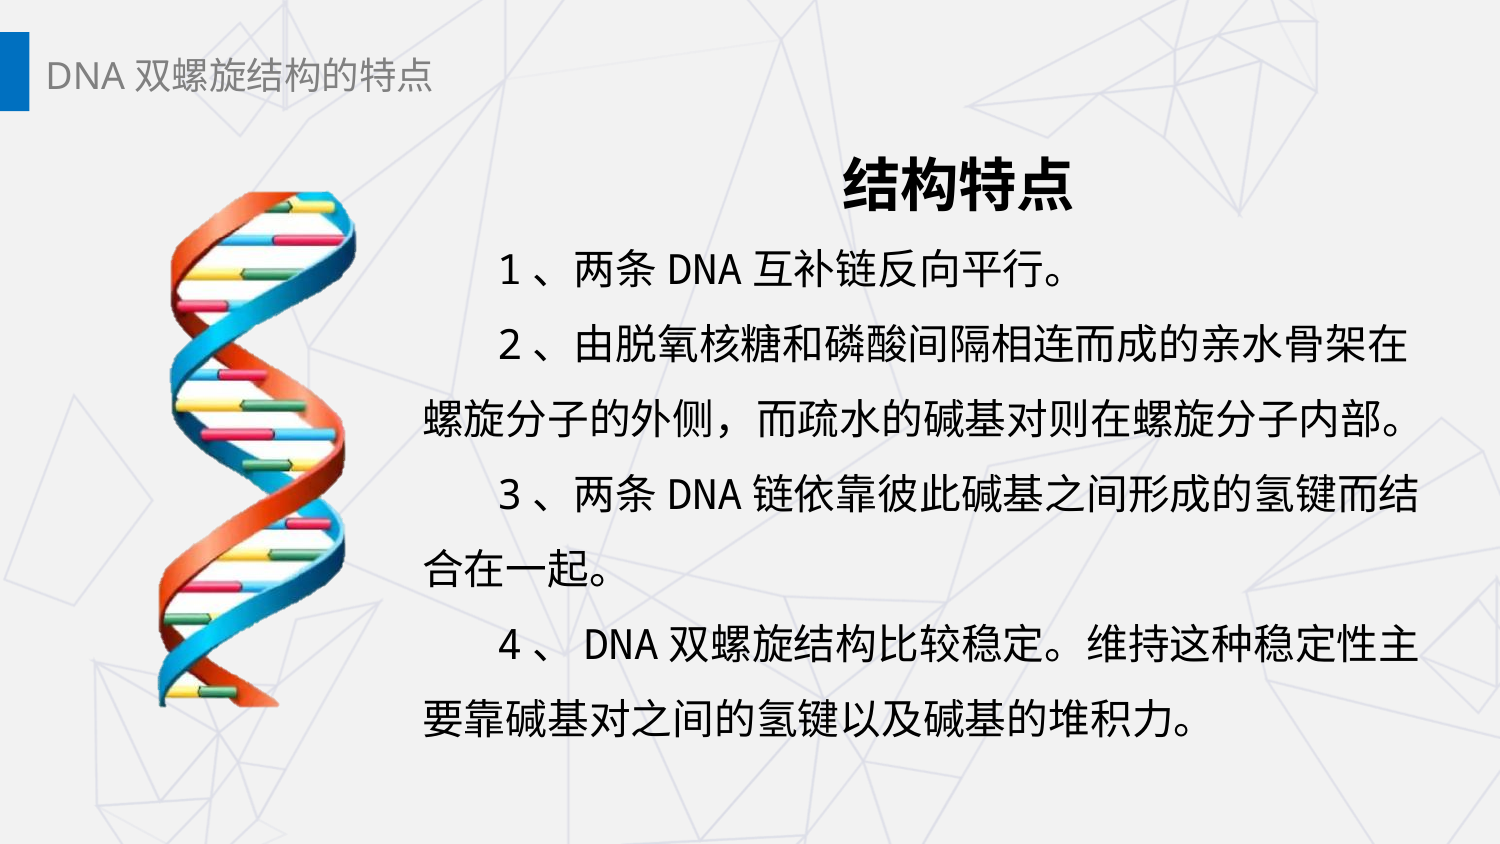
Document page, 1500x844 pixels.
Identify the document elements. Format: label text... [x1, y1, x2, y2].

picture [0, 0, 1500, 844]
text_box 结构特点 1、两条DNA互补链反向平行。 2、由脱氧核糖和磷酸间隔相连而成的亲水骨架在螺旋分子的外侧，而疏水的碱基对则在螺旋分子内部。 3、两条DNA链依靠彼此碱基之间形成的氢键而结合在一起。 4、DNA双螺旋结构比较稳定。维持这种稳定性主要靠碱基对之间的氢键以及碱基的堆积力。 [407, 105, 1435, 750]
text_box DNA双螺旋结构的特点 [29, 43, 451, 105]
